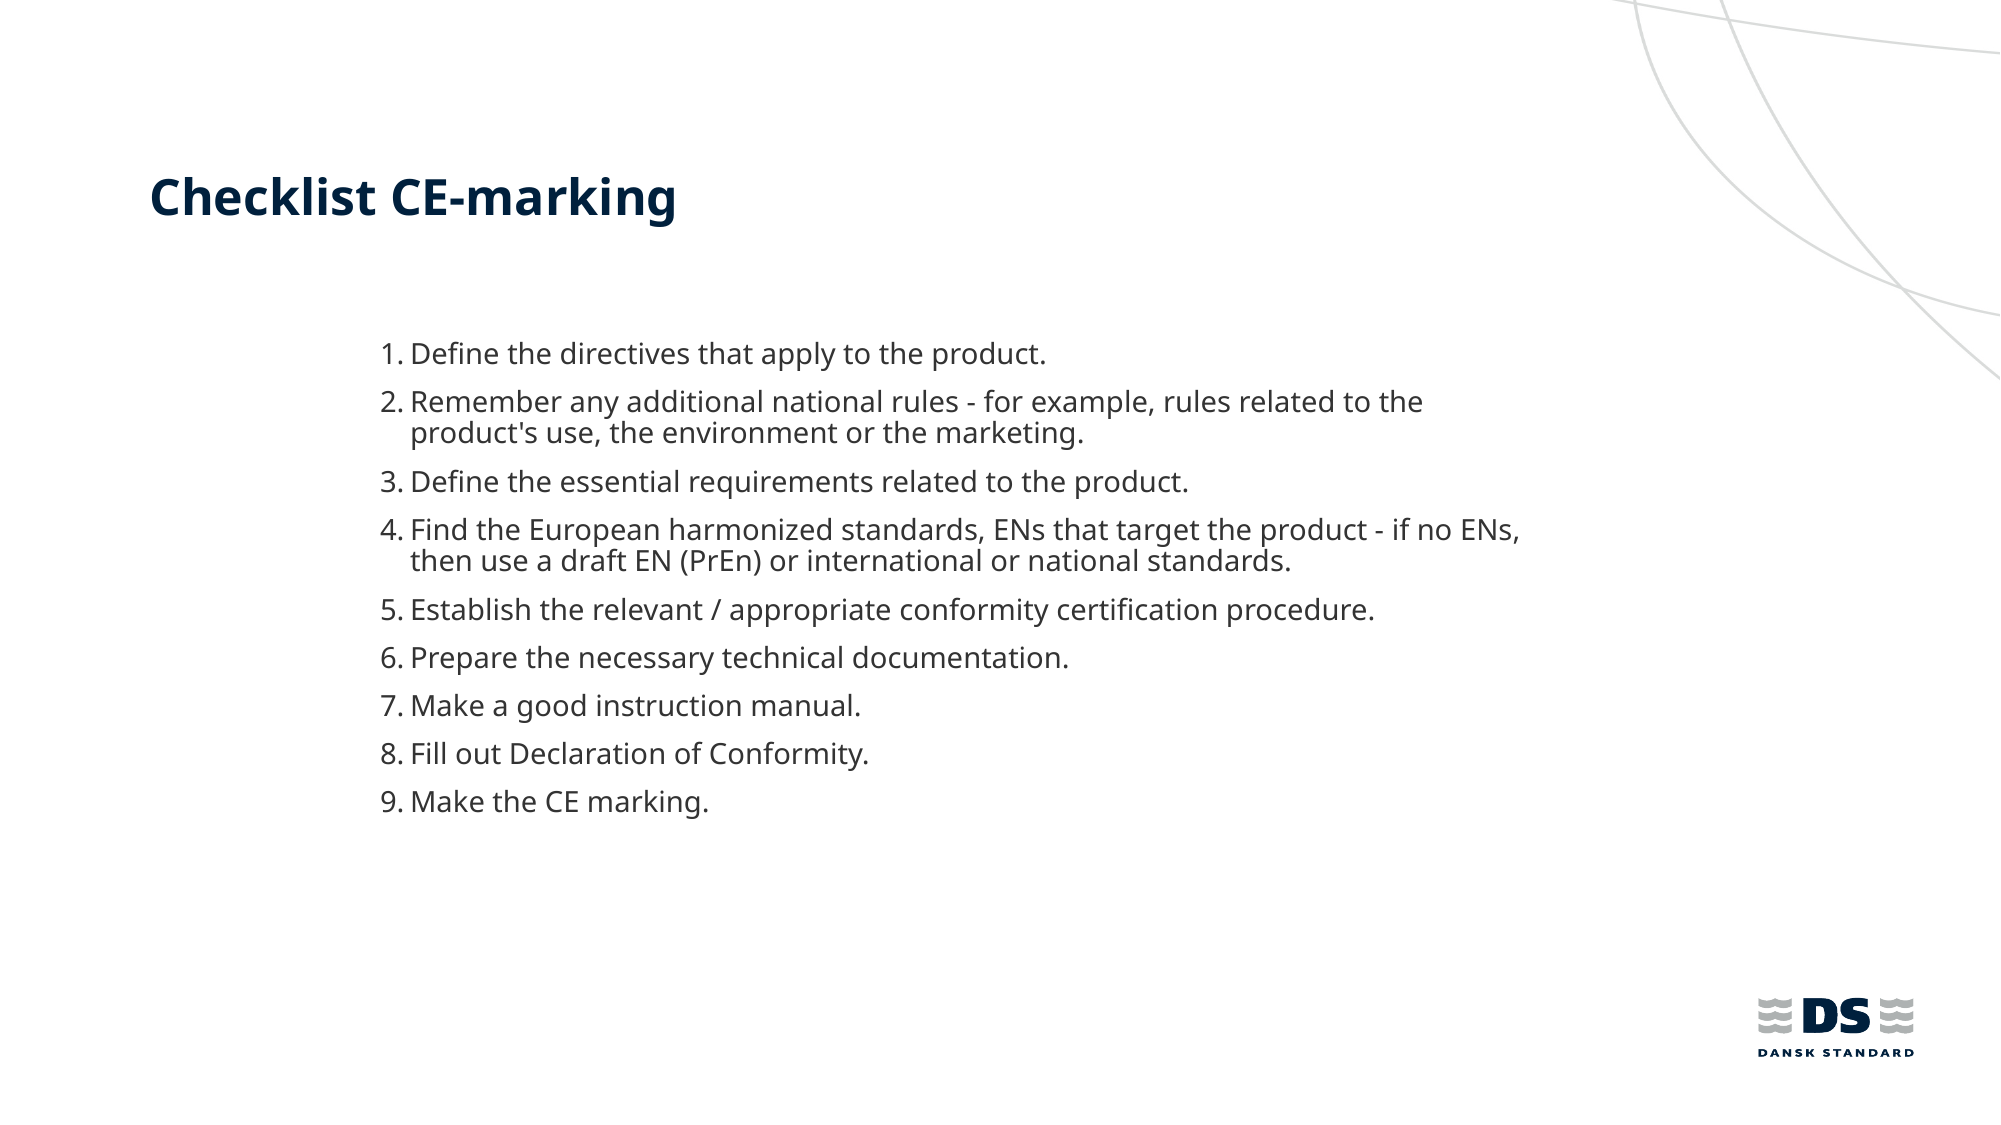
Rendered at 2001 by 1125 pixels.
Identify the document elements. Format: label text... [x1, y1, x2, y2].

picture [1702, 958, 2000, 1125]
picture [1575, 0, 2000, 413]
list Define the directives that apply to the product. Remember any additional national rules - for example, rules related to the product's use, the environment or the marketing. Define the essential requirements related to the product. Find the European harmonized standards, ENs that target the product - if no ENs, then use a draft EN (PrEn) or international or national standards. Establish the relevant / appropriate conformity certification procedure. Prepare the necessary technical documentation. Make a good instruction manual. Fill out Declaration of Conformity. Make the CE marking. [362, 321, 1569, 930]
title Checklist CE-marking [149, 165, 1845, 287]
